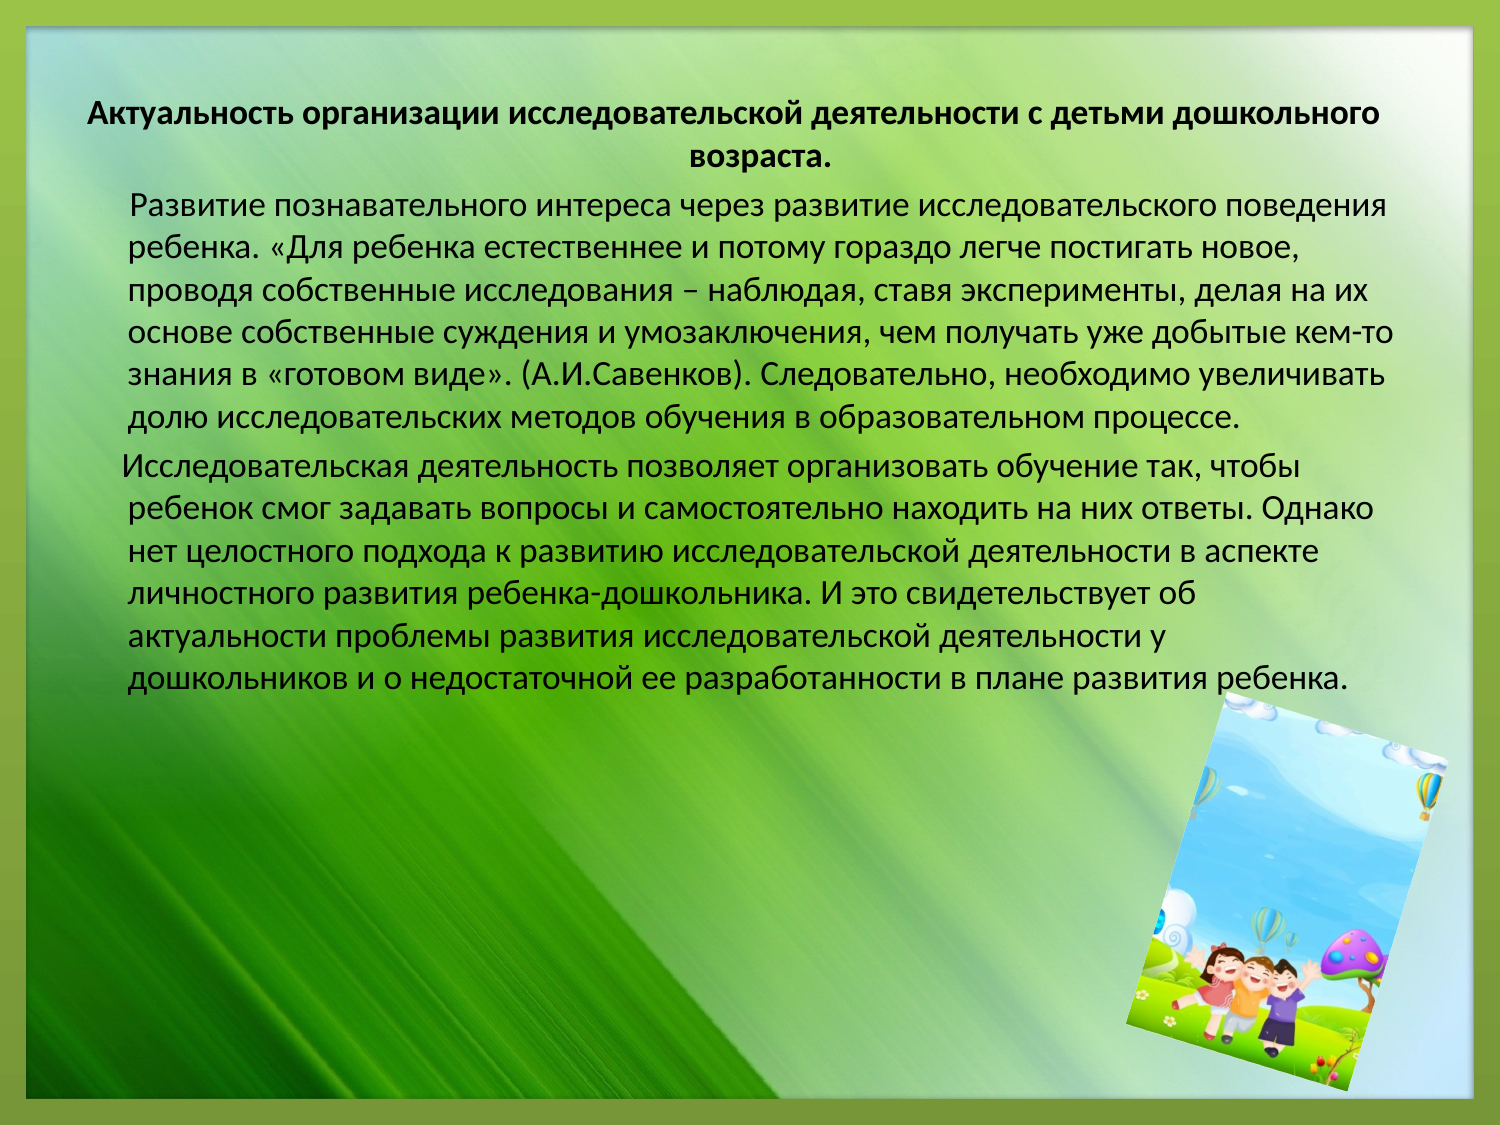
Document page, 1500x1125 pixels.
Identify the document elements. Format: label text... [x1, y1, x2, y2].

list Актуальность организации исследовательской деятельности с детьми дошкольного возраста. Развитие познавательного интереса через развитие исследовательского поведения ребенка. «Для ребенка естественнее и потому гораздо легче постигать новое, проводя собственные исследования – наблюдая, ставя эксперименты, делая на их основе собственные суждения и умозаключения, чем получать уже добытые кем-то знания в «готовом виде». (А.И.Савенков). Следовательно, необходимо увеличивать долю исследовательских методов обучения в образовательном процессе. Исследовательская деятельность позволяет организовать обучение так, чтобы ребенок смог задавать вопросы и самостоятельно находить на них ответы. Однако нет целостного подхода к развитию исследовательской деятельности в аспекте личностного развития ребенка-дошкольника. И это свидетельствует об актуальности проблемы развития исследовательской деятельности у дошкольников и о недостаточной ее разработанности в плане развития ребенка. [58, 82, 1409, 797]
picture [26, 26, 1473, 1098]
